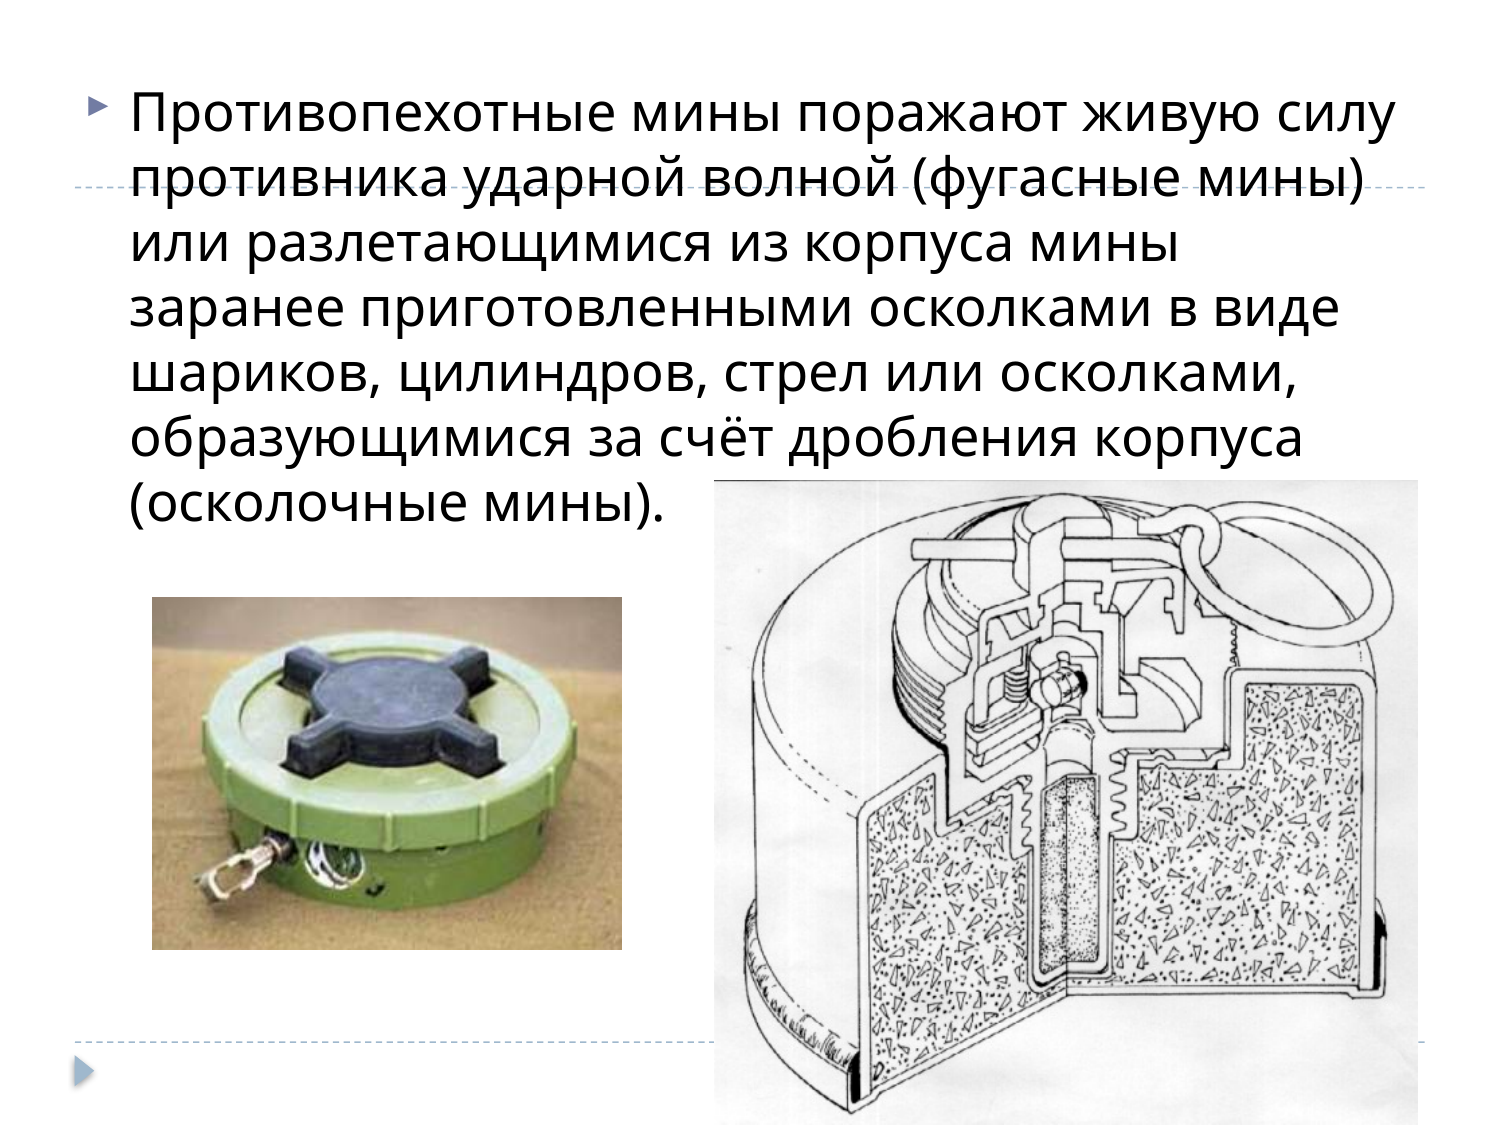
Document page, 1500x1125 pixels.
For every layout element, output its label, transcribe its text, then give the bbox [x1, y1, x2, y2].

list Противопехотные мины поражают живую силу противника ударной волной (фугасные мины) или разлетающимися из корпуса мины заранее приготовленными осколками в виде шариков, цилиндров, стрел или осколками, образующимися за счёт дробления корпуса (осколочные мины). [70, 70, 1421, 813]
picture [714, 480, 1419, 1125]
title [1421, 187, 1425, 233]
picture [152, 597, 622, 950]
